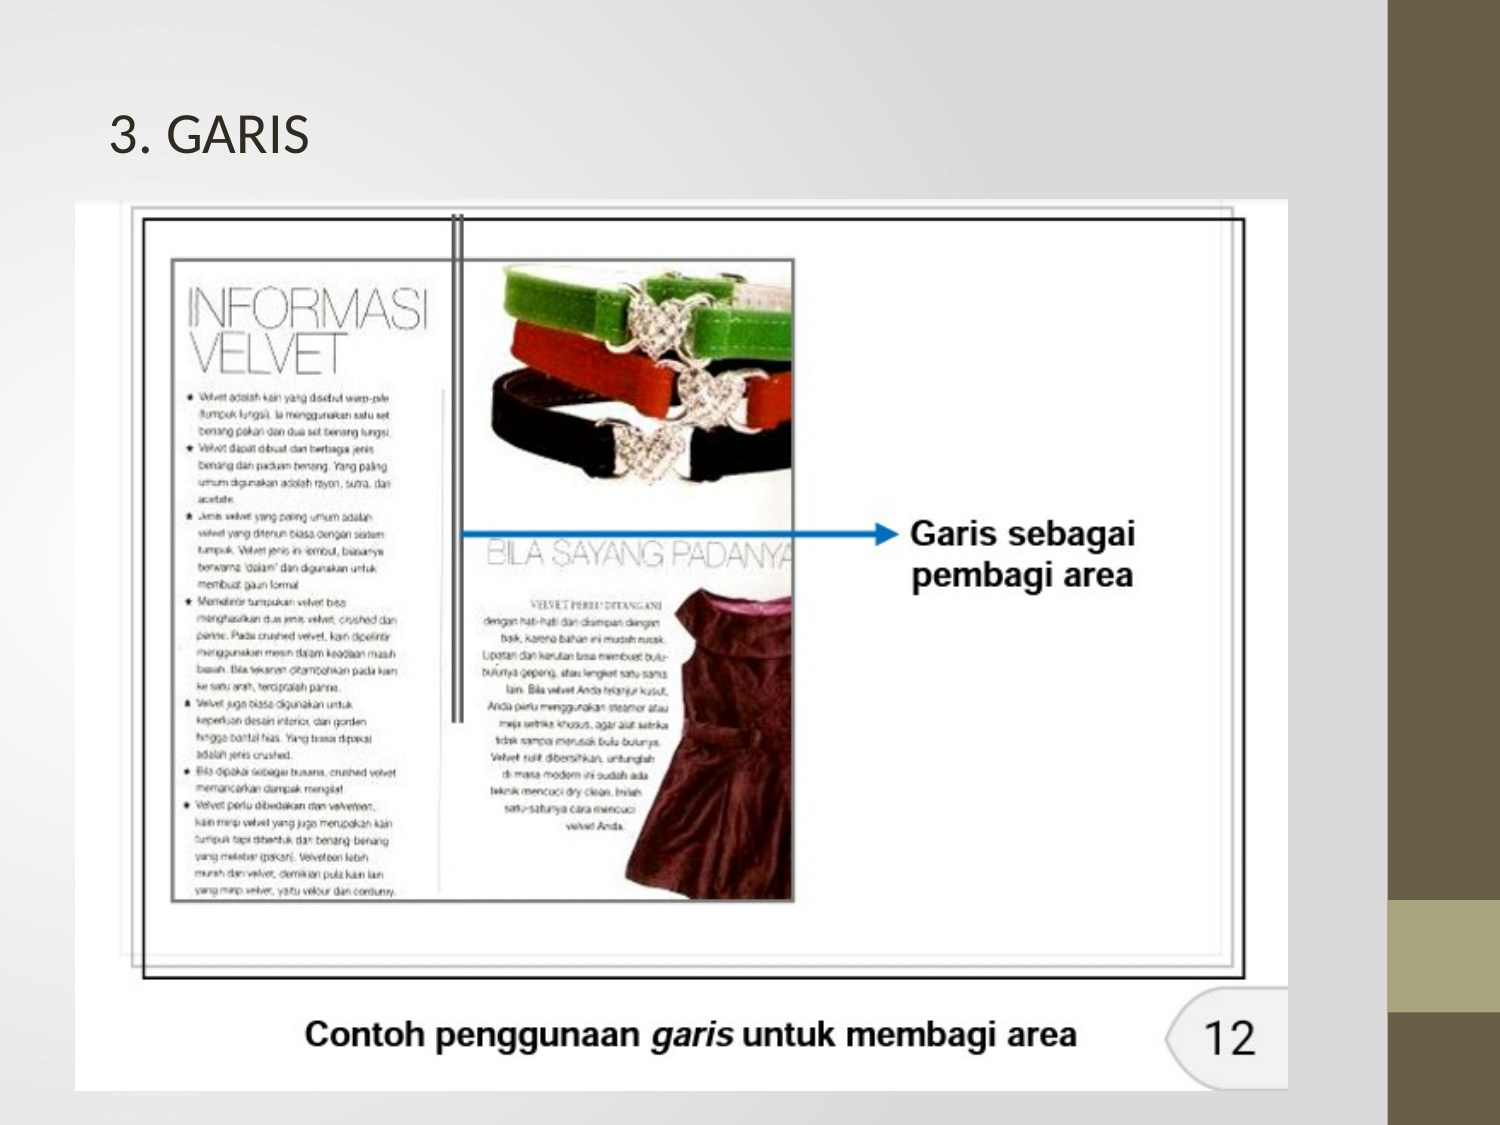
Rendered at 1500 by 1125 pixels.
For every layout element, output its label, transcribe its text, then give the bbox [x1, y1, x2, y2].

list 3. GARIS [75, 87, 1325, 1050]
picture [74, 199, 1288, 1091]
